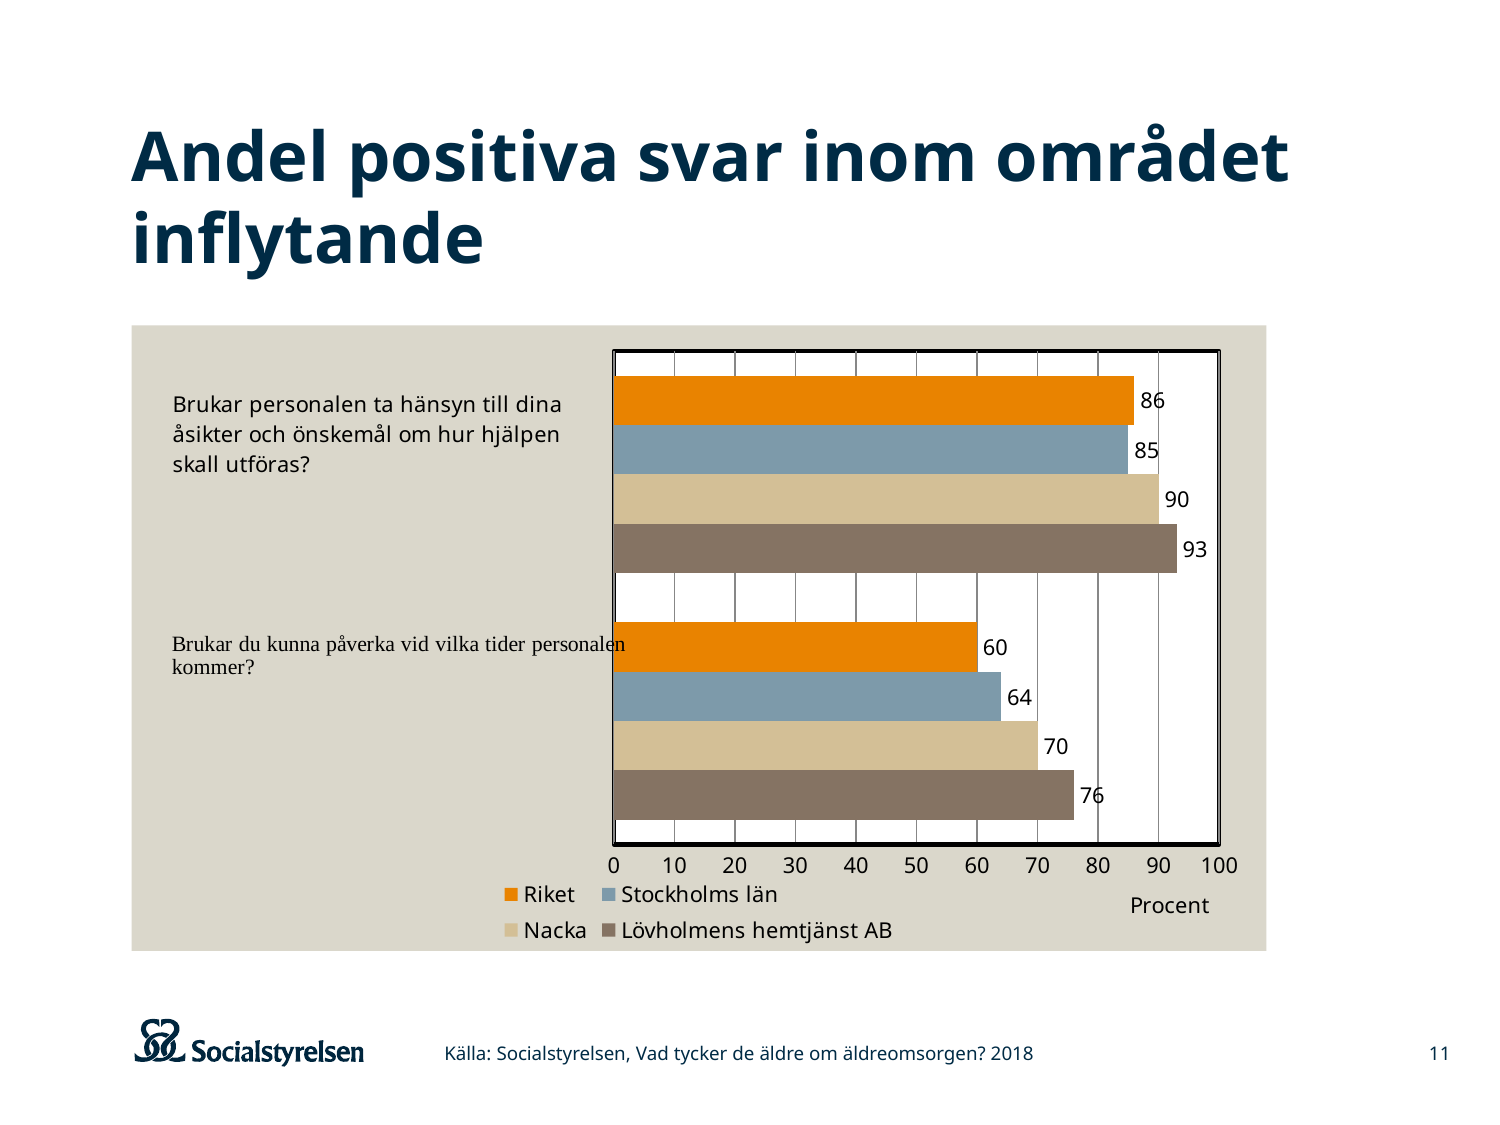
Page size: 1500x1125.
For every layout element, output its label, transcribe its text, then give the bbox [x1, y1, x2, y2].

footer Källa: Socialstyrelsen, Vad tycker de äldre om äldreomsorgen? 2018 [444, 1032, 1110, 1077]
slide_number 11 [1379, 1032, 1451, 1077]
title Andel positiva svar inom området inflytande [131, 112, 1395, 326]
chart [131, 325, 1267, 952]
